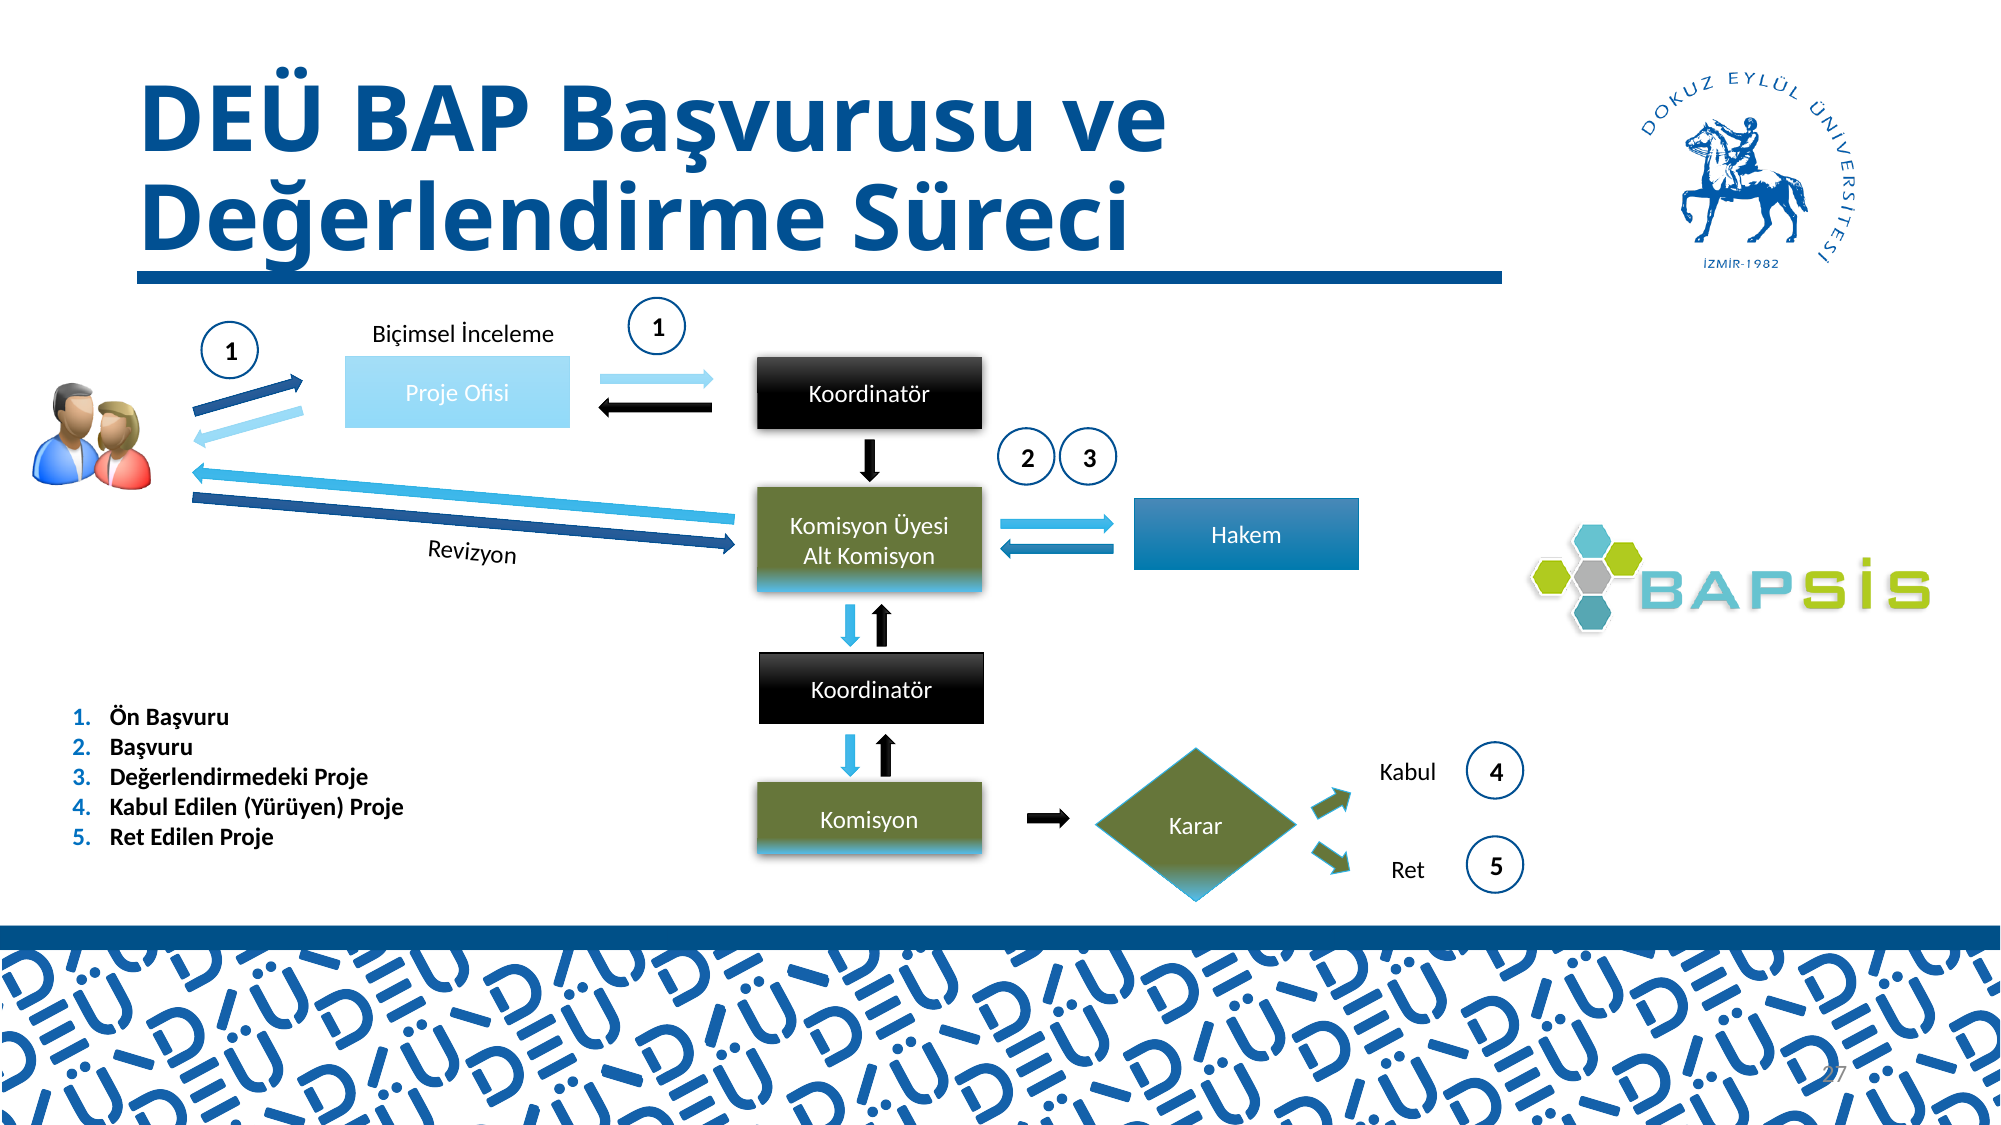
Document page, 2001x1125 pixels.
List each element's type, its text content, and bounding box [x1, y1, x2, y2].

text_box [600, 368, 714, 390]
text_box Hakem [1134, 498, 1359, 570]
text_box [1310, 841, 1351, 875]
text_box Karar [1094, 747, 1298, 903]
text_box Biçimsel İnceleme [357, 309, 570, 355]
text_box Koordinatör [757, 357, 982, 429]
text_box [192, 373, 303, 417]
text_box Proje Ofisi [345, 356, 570, 428]
text_box [598, 397, 712, 418]
text_box 1 [627, 296, 687, 356]
text_box Komisyon [757, 782, 982, 854]
text_box 5 [1465, 835, 1525, 894]
picture [0, 0, 2001, 1125]
text_box Ret [1376, 845, 1440, 891]
text_box Koordinatör [759, 652, 984, 724]
text_box Kabul [1364, 747, 1452, 793]
text_box [871, 604, 892, 647]
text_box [997, 428, 1117, 485]
text_box [1000, 538, 1114, 559]
text_box [840, 734, 861, 777]
title DEÜ BAP Başvurusu ve Değerlendirme Süreci [122, 62, 1569, 281]
text_box [859, 439, 880, 481]
text_box [1027, 808, 1070, 829]
text_box Komisyon Üyesi Alt Komisyon [757, 487, 982, 592]
text_box 1 [200, 320, 259, 380]
text_box [840, 604, 861, 647]
text_box 4 [1465, 741, 1525, 800]
text_box [1310, 787, 1352, 820]
text_box [192, 462, 736, 525]
text_box [1000, 513, 1114, 534]
text_box Revizyon [411, 523, 535, 579]
text_box Ön Başvuru Başvuru Değerlendirmedeki Proje Kabul Edilen (Yürüyen) Proje Ret Edilen Proje [57, 692, 420, 858]
text_box [875, 734, 896, 777]
text_box [192, 491, 736, 555]
text_box [193, 405, 304, 449]
slide_number 27 [1412, 1042, 1863, 1103]
